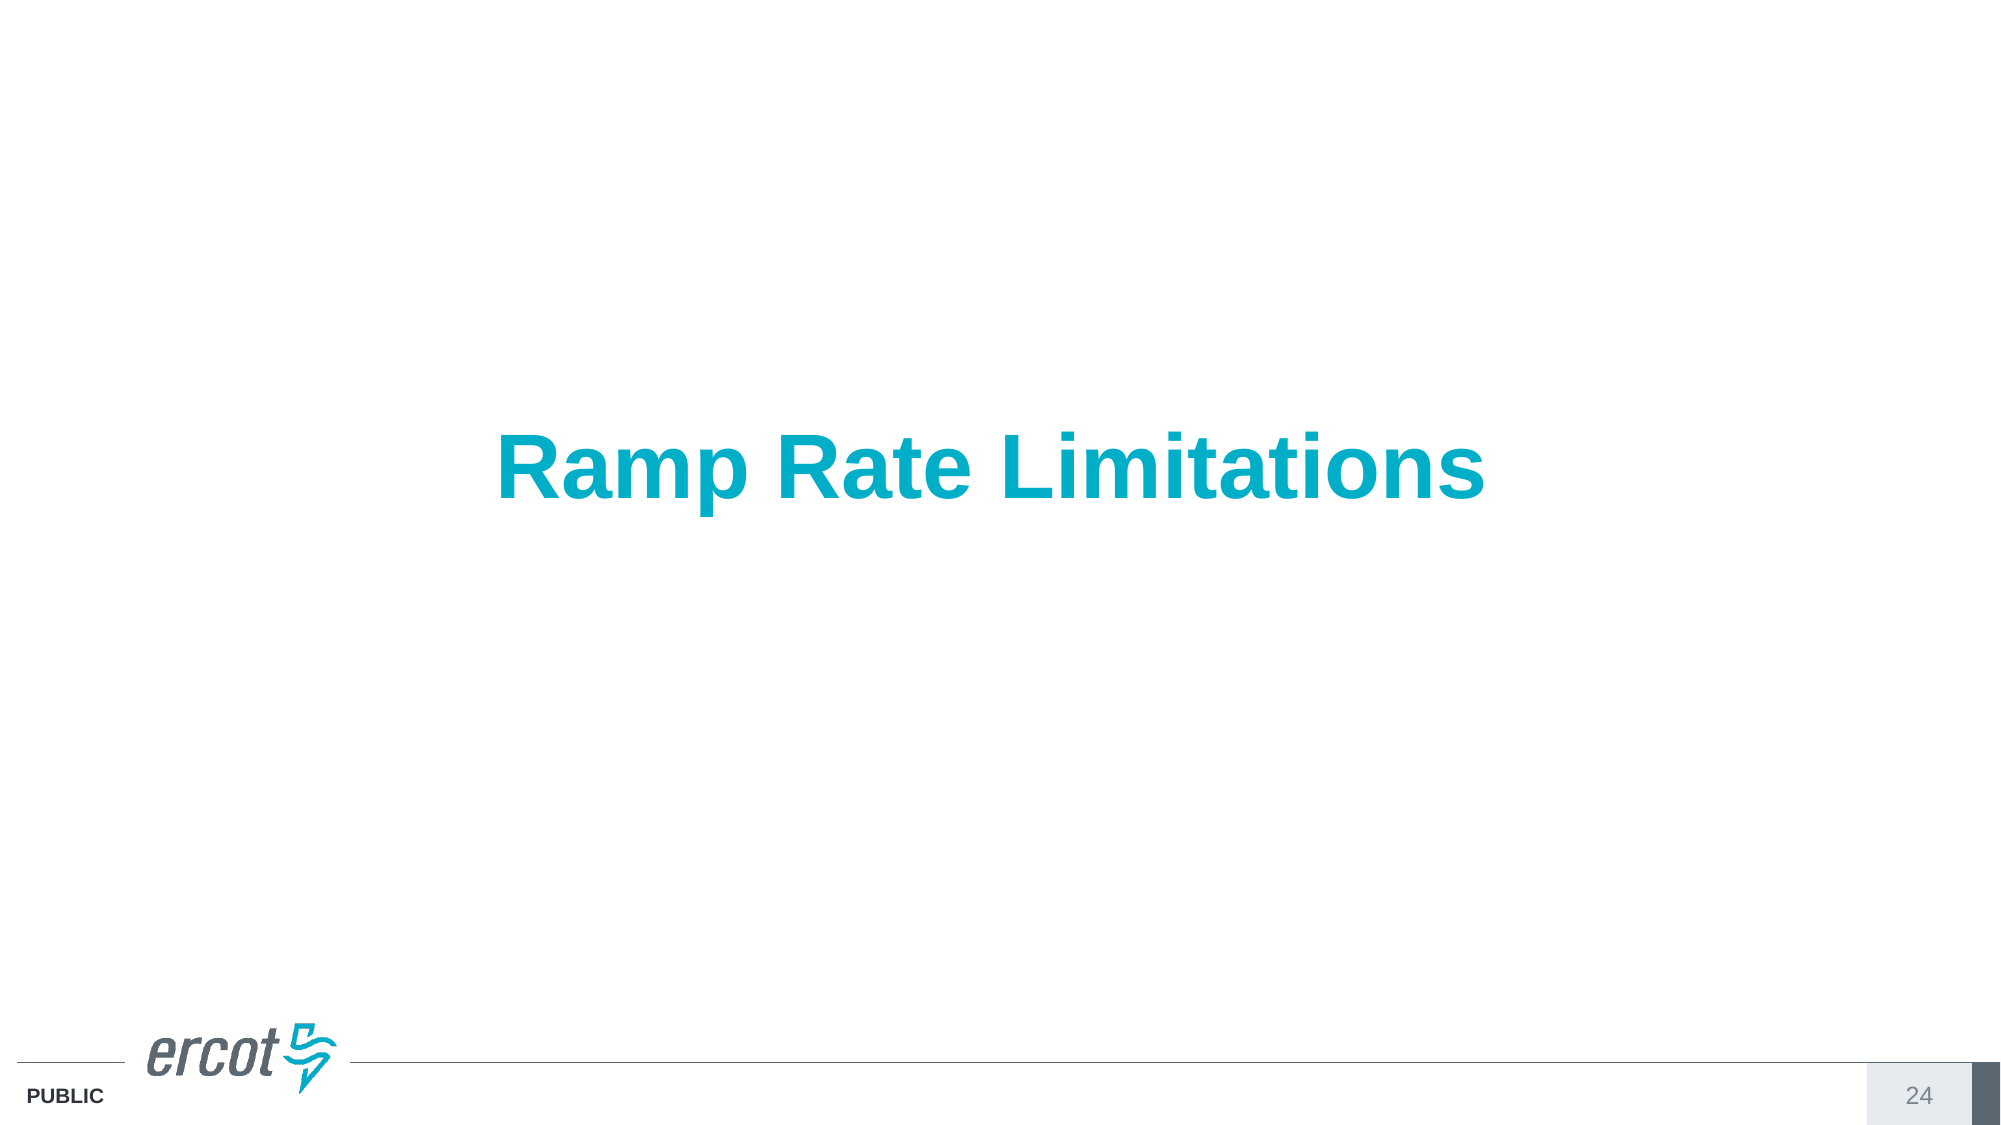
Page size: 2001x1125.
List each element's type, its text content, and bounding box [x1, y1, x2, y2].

title Ramp Rate Limitations [116, 399, 1868, 642]
slide_number 24 [1866, 1076, 1973, 1113]
picture [143, 1019, 340, 1096]
